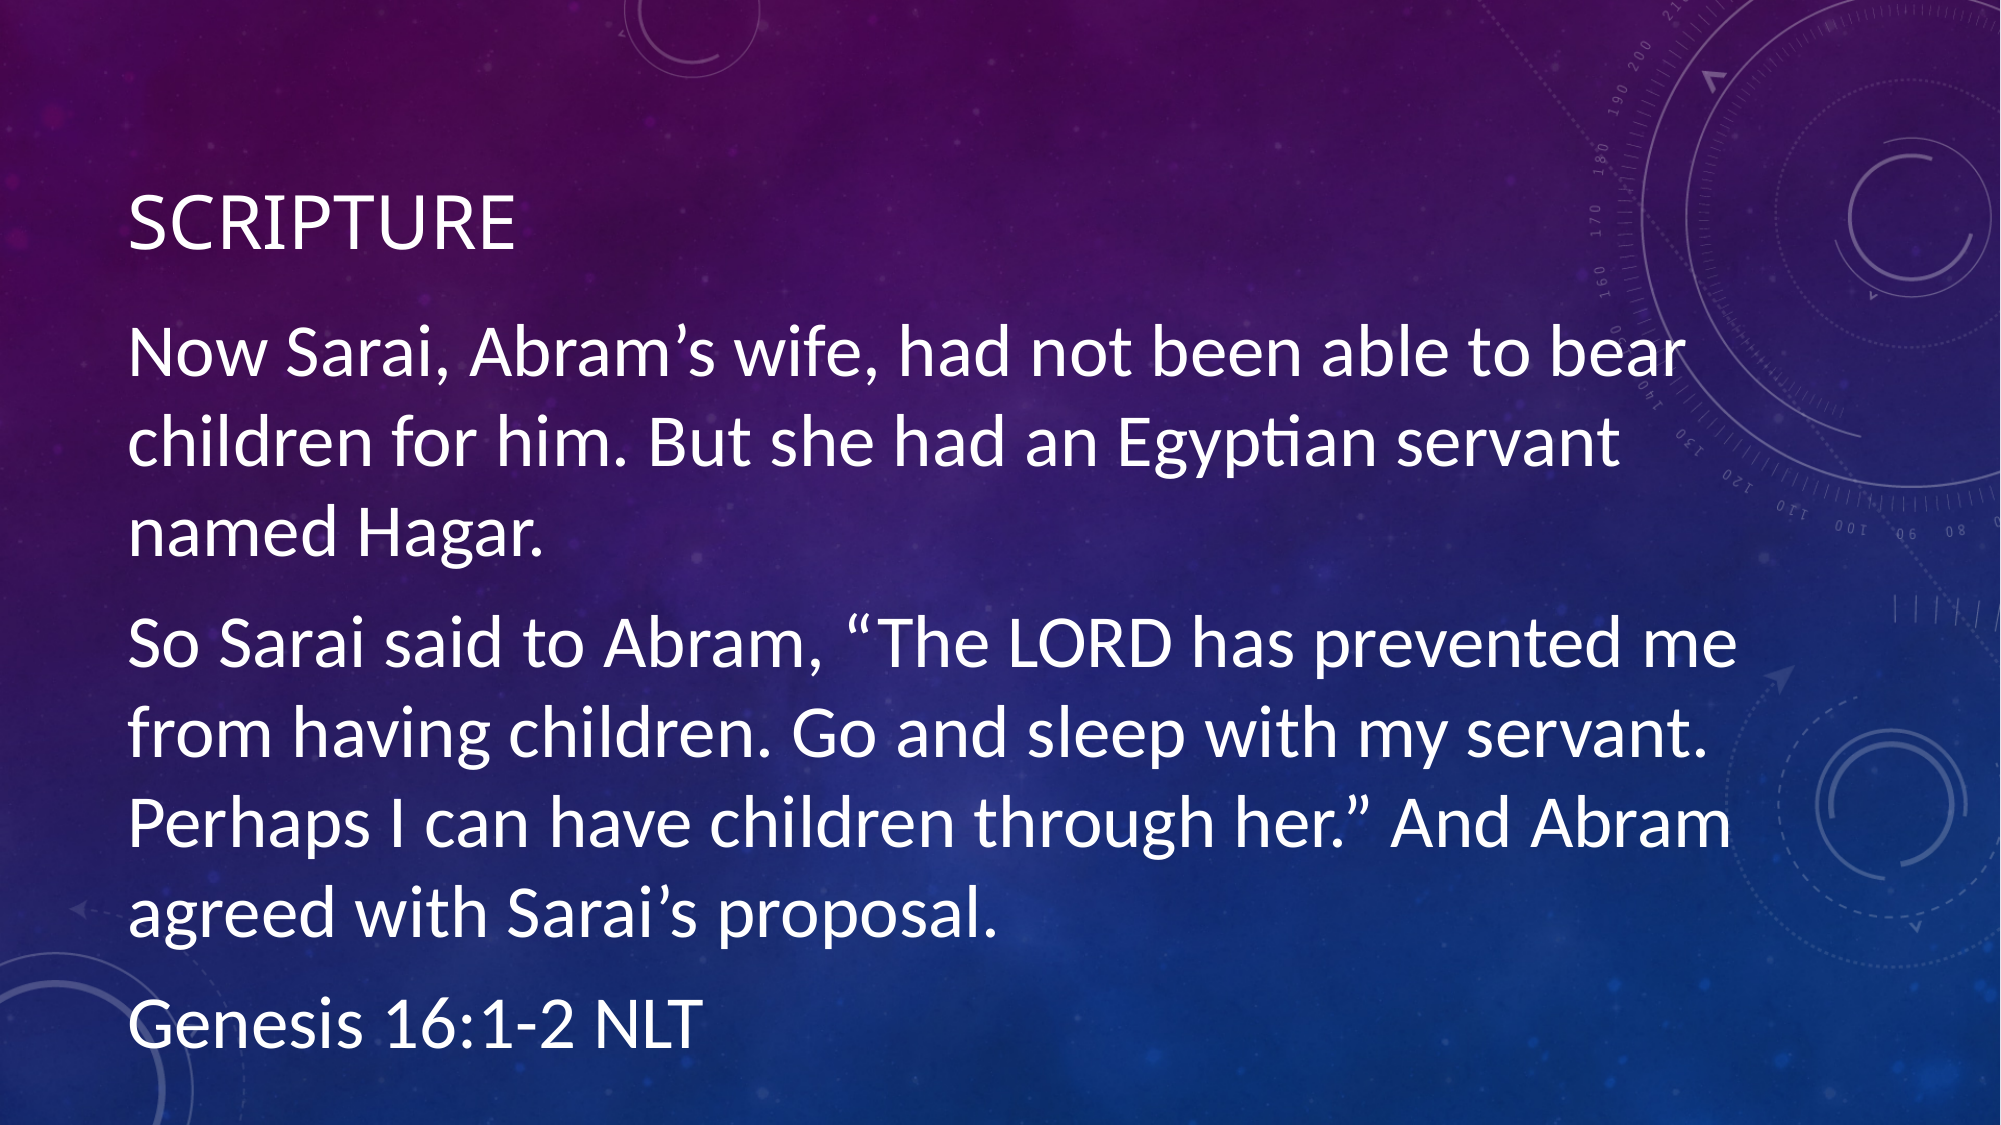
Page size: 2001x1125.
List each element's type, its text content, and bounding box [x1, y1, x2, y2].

list Now Sarai, Abram’s wife, had not been able to bear children for him. But she had an Egyptian servant named Hagar. So Sarai said to Abram, “The LORD has prevented me from having children. Go and sleep with my servant. Perhaps I can have children through her.” And Abram agreed with Sarai’s proposal. Genesis 16:1-2 NLT [112, 294, 1775, 1125]
picture [0, 0, 2001, 1125]
title scripture [112, 99, 1775, 294]
